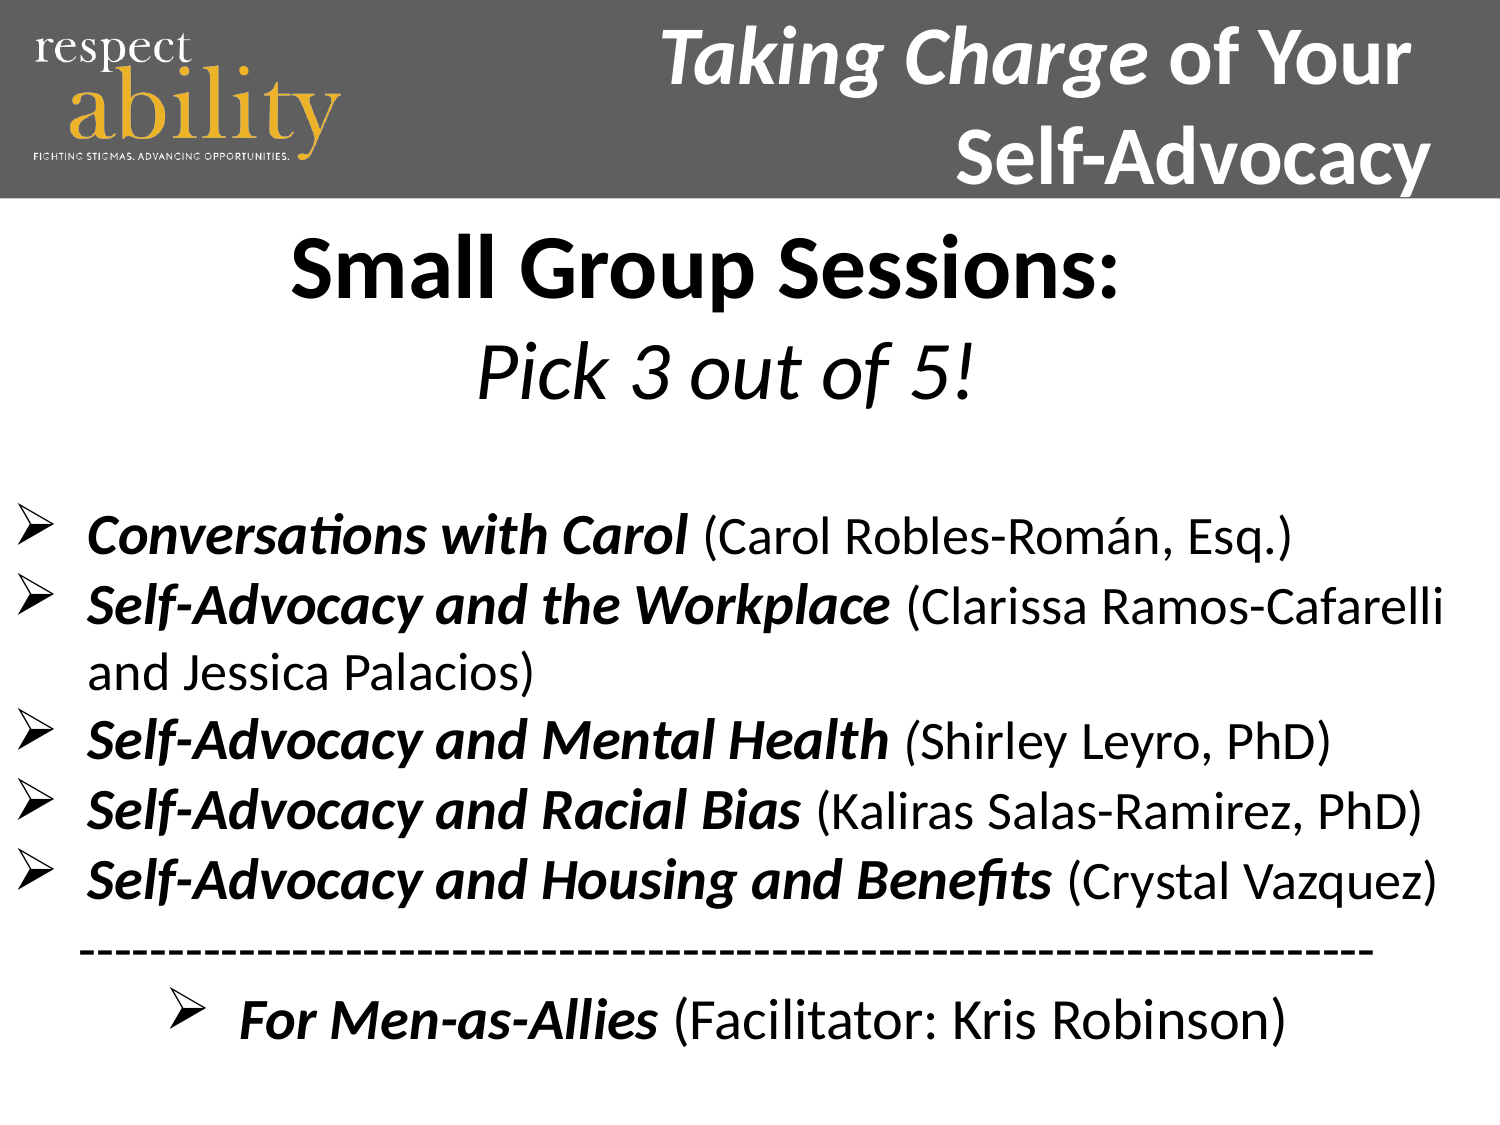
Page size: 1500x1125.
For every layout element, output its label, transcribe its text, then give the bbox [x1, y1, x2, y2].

title Taking Charge of Your Self-Advocacy [378, 0, 1448, 231]
picture [34, 33, 341, 163]
list Small Group Sessions: Pick 3 out of 5! Conversations with Carol (Carol Robles-Román, Esq.) Self-Advocacy and the Workplace (Clarissa Ramos-Cafarelli and Jessica Palacios) Self-Advocacy and Mental Health (Shirley Leyro, PhD) Self-Advocacy and Racial Bias (Kaliras Salas-Ramirez, PhD) Self-Advocacy and Housing and Benefits (Crystal Vazquez) ------------------------------------------------------------------------- For Men-as-Allies (Facilitator: Kris Robinson) [0, 191, 1500, 1125]
